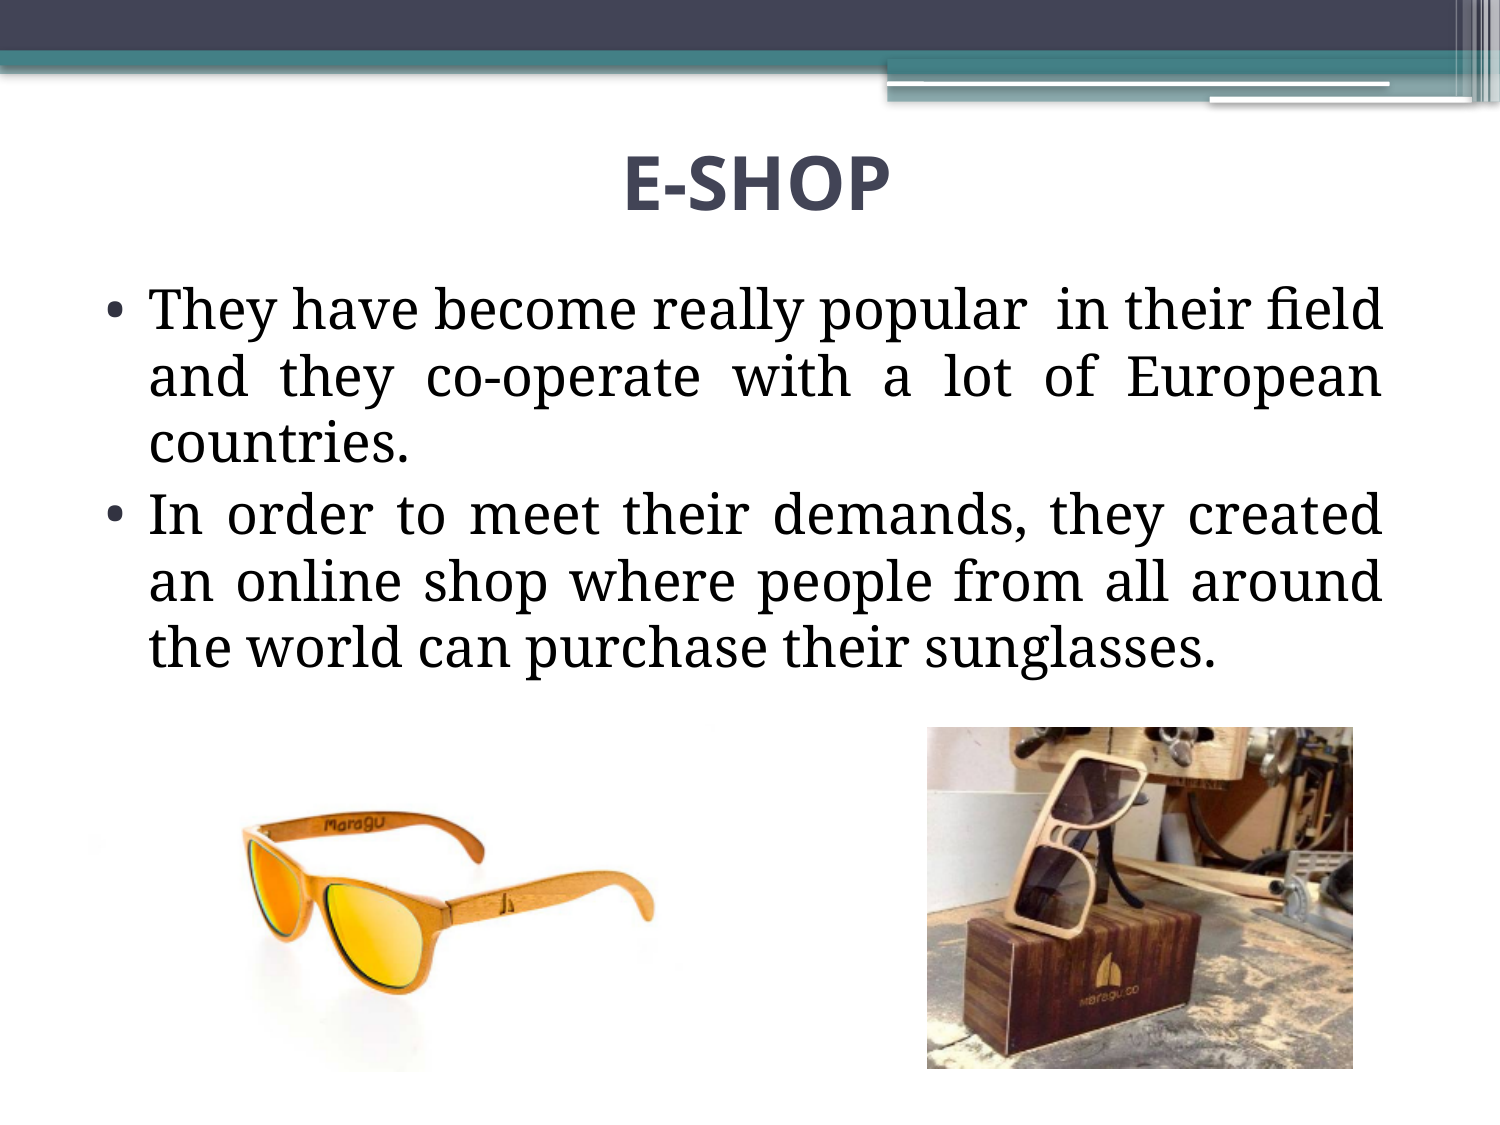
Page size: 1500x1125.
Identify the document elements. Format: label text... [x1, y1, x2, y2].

picture [926, 727, 1353, 1069]
list They have become really popular in their field and they co-operate with a lot of European countries. In order to meet their demands, they created an online shop where people from all around the world can purchase their sunglasses. [76, 267, 1400, 693]
title E-SHOP [88, 125, 1427, 236]
picture [88, 723, 715, 1073]
